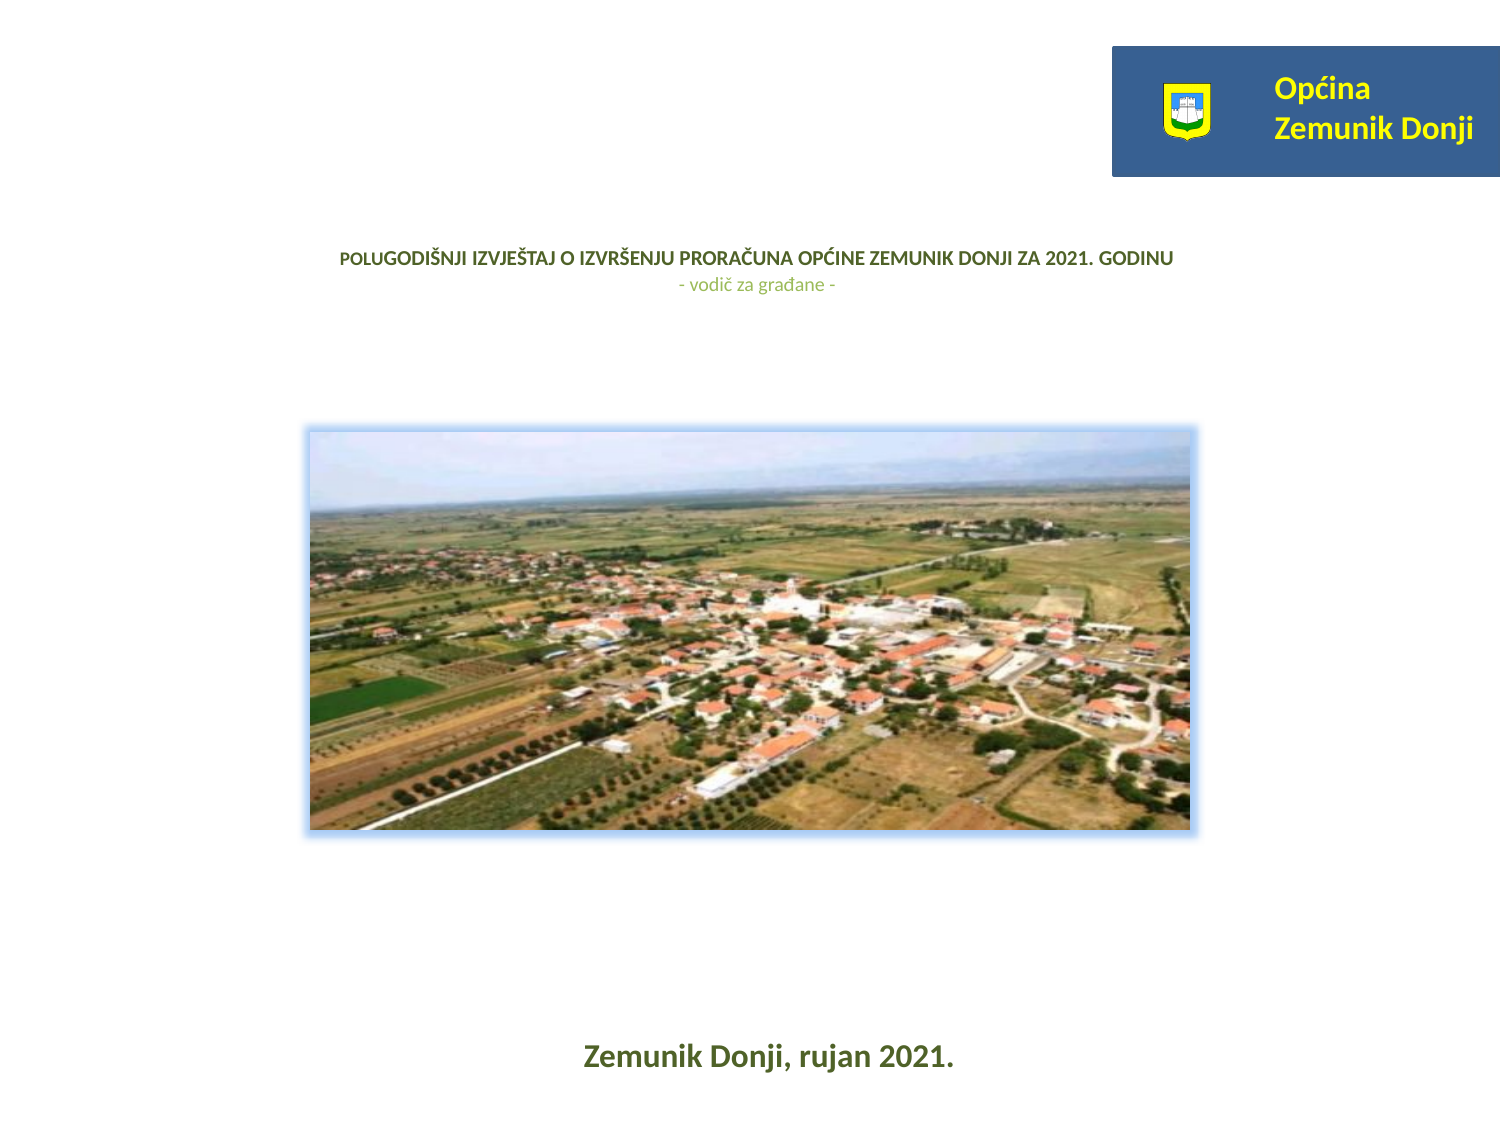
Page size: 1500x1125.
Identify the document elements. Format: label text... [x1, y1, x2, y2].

picture [310, 432, 1190, 830]
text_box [1114, 47, 1500, 176]
title POLUGODIŠNJI IZVJEŠTAJ O IZVRŠENJU PRORAČUNA OPĆINE ZEMUNIK DONJI ZA 2021. GODINU - vodič za građane - [82, 152, 1432, 340]
subtitle Zemunik Donji, rujan 2021. [232, 936, 1308, 1125]
